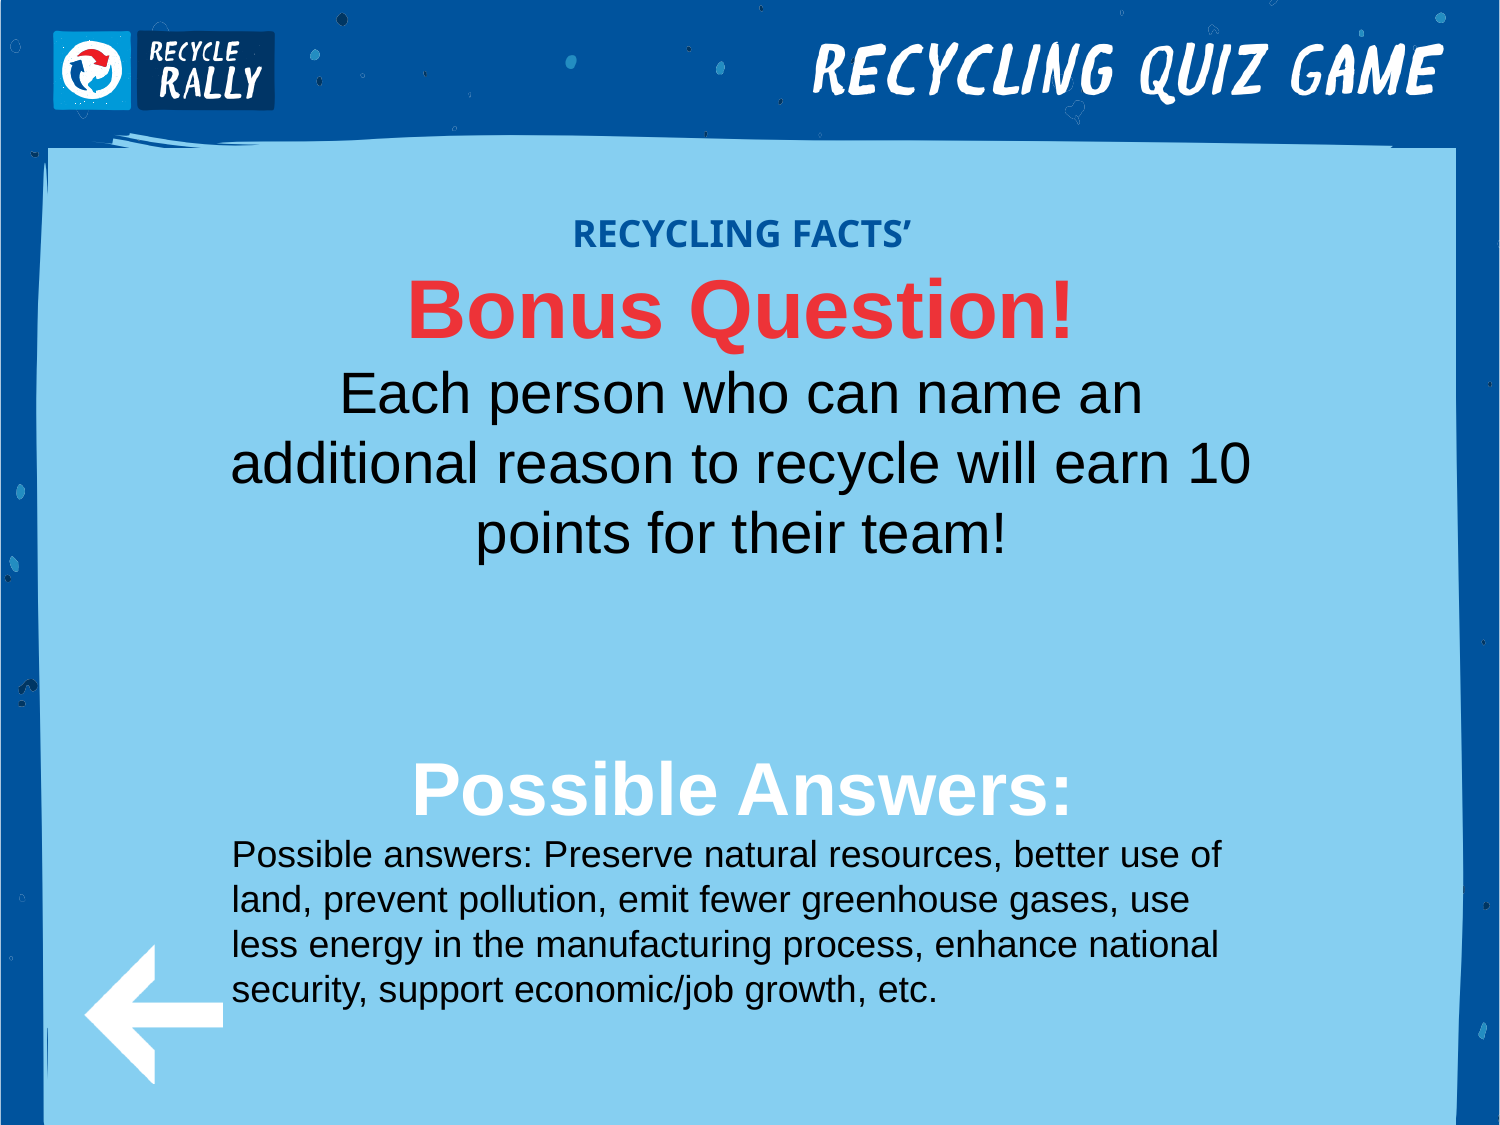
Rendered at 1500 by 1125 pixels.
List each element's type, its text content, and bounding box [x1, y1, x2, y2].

text_box RECYCLING FACTS’ Bonus Question! Each person who can name an additional reason to recycle will earn 10 points for their team! [192, 202, 1292, 653]
text_box Possible Answers: Possible answers: Preserve natural resources, better use of land, prevent pollution, emit fewer greenhouse gases, use less energy in the manufacturing process, enhance national security, support economic/job growth, etc. [216, 732, 1270, 1018]
picture [84, 944, 223, 1084]
